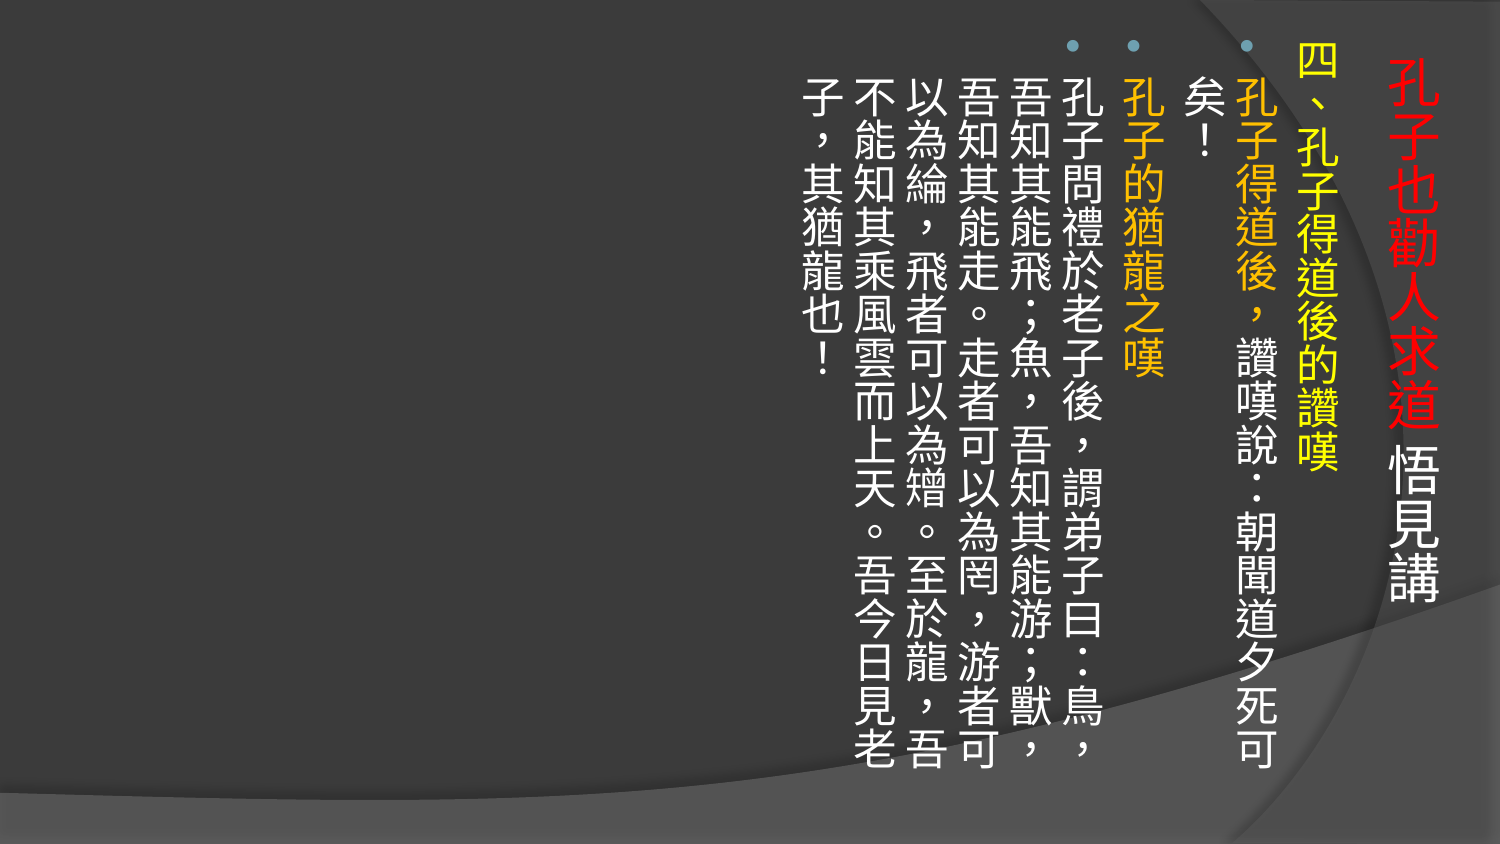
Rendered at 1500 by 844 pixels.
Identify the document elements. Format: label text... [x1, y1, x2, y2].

title 孔子也勸人求道 悟見講 [1353, 43, 1473, 812]
list 四、孔子得道後的讚嘆 孔子得道後，讚嘆說：朝聞道夕死可矣！ 孔子的猶龍之嘆 孔子問禮於老子後，謂弟子曰：鳥，吾知其能飛；魚，吾知其能游；獸，吾知其能走。走者可以為罔，游者可以為綸，飛者可以為矰。至於龍，吾不能知其乘風雲而上天。吾今日見老子，其猶龍也！ [29, 20, 1353, 824]
